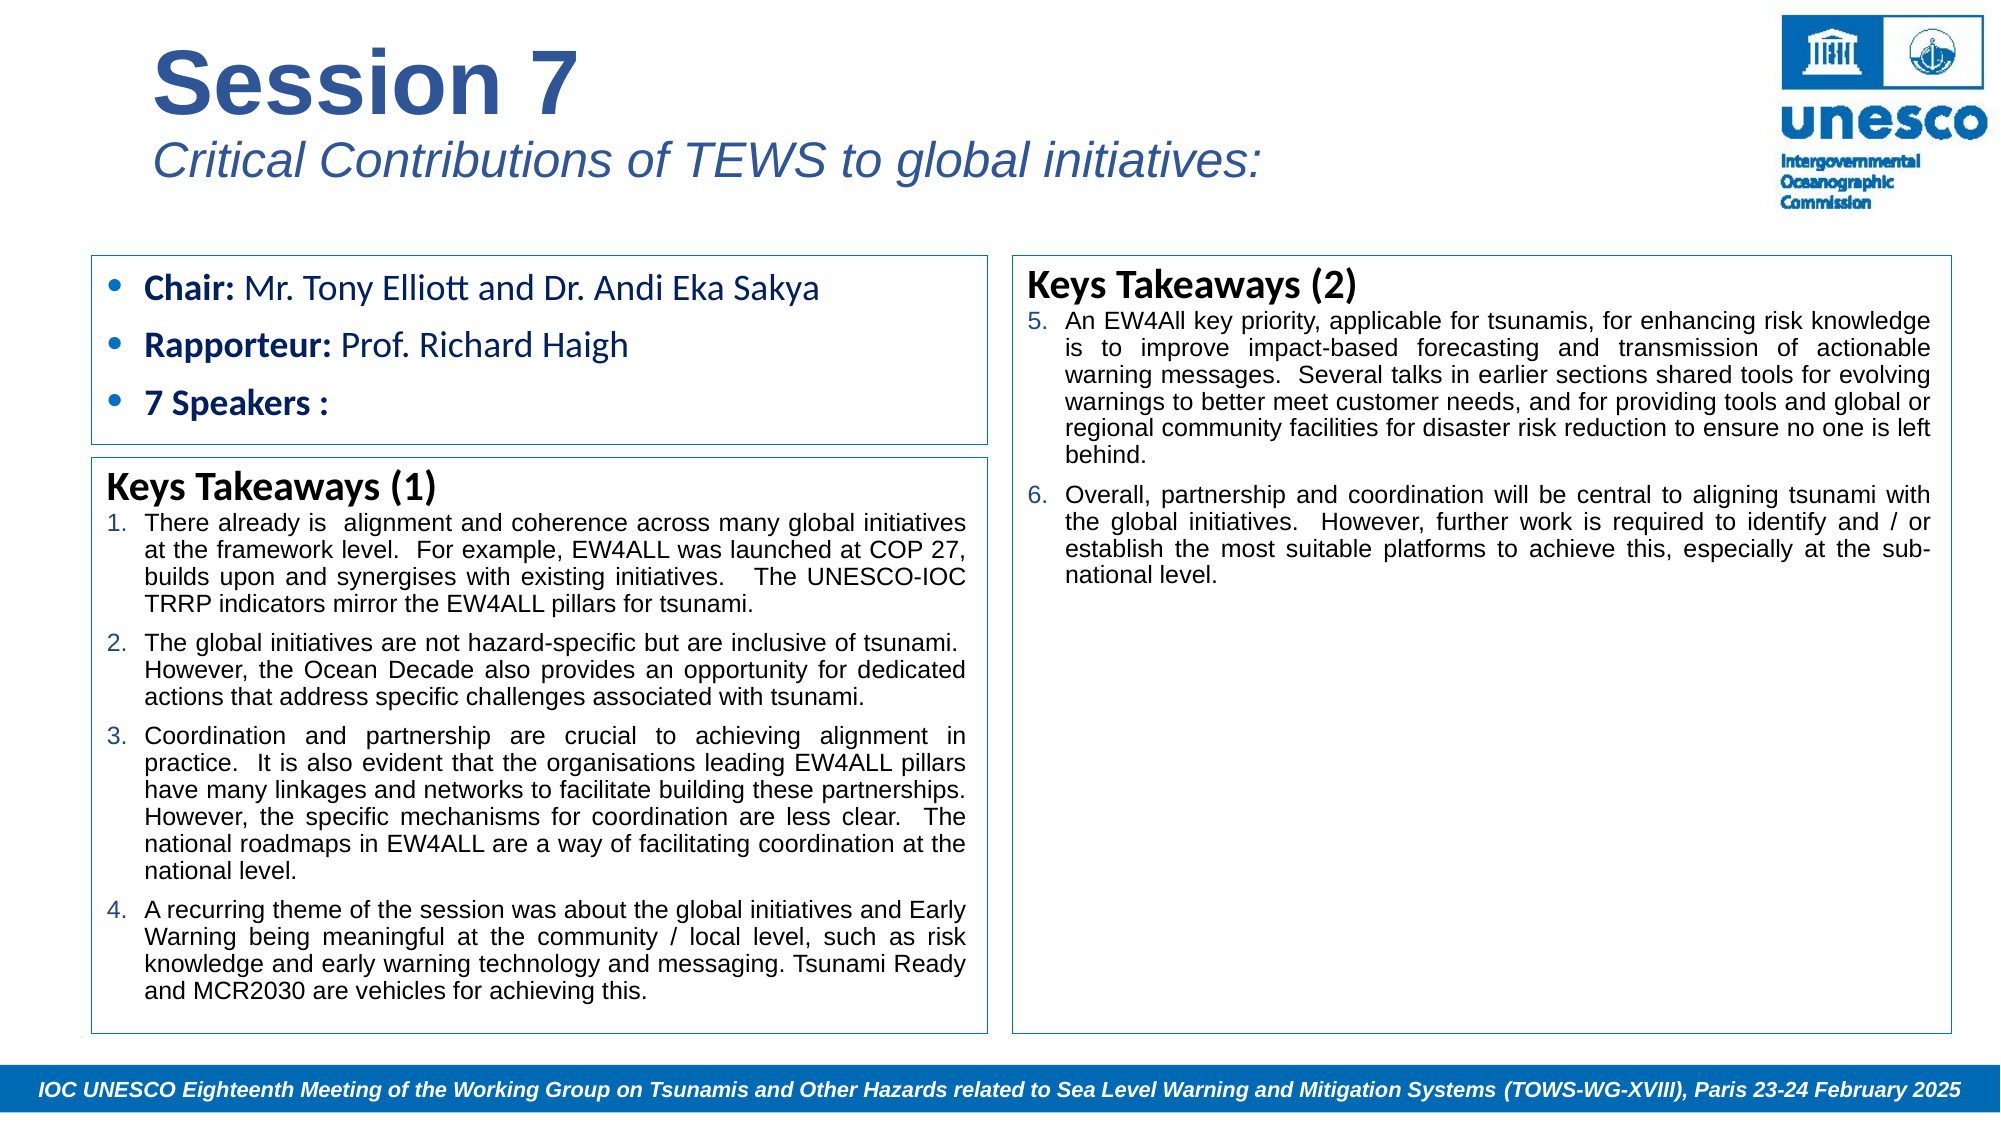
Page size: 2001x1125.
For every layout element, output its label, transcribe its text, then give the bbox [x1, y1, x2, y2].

text_box Keys Takeaways (2) An EW4All key priority, applicable for tsunamis, for enhancing risk knowledge is to improve impact-based forecasting and transmission of actionable warning messages. Several talks in earlier sections shared tools for evolving warnings to better meet customer needs, and for providing tools and global or regional community facilities for disaster risk reduction to ensure no one is left behind. Overall, partnership and coordination will be central to aligning tsunami with the global initiatives. However, further work is required to identify and / or establish the most suitable platforms to achieve this, especially at the sub-national level. [1012, 255, 1952, 1034]
title Session 7 Critical Contributions of TEWS to global initiatives: [137, 3, 1766, 221]
list Keys Takeaways (1) There already is alignment and coherence across many global initiatives at the framework level. For example, EW4ALL was launched at COP 27, builds upon and synergises with existing initiatives. The UNESCO-IOC TRRP indicators mirror the EW4ALL pillars for tsunami. The global initiatives are not hazard-specific but are inclusive of tsunami. However, the Ocean Decade also provides an opportunity for dedicated actions that address specific challenges associated with tsunami. Coordination and partnership are crucial to achieving alignment in practice. It is also evident that the organisations leading EW4ALL pillars have many linkages and networks to facilitate building these partnerships. However, the specific mechanisms for coordination are less clear. The national roadmaps in EW4ALL are a way of facilitating coordination at the national level. A recurring theme of the session was about the global initiatives and Early Warning being meaningful at the community / local level, such as risk knowledge and early warning technology and messaging. Tsunami Ready and MCR2030 are vehicles for achieving this. [91, 457, 988, 1034]
picture [1766, 0, 2000, 225]
text_box Chair: Mr. Tony Elliott and Dr. Andi Eka Sakya Rapporteur: Prof. Richard Haigh 7 Speakers : [91, 255, 988, 445]
